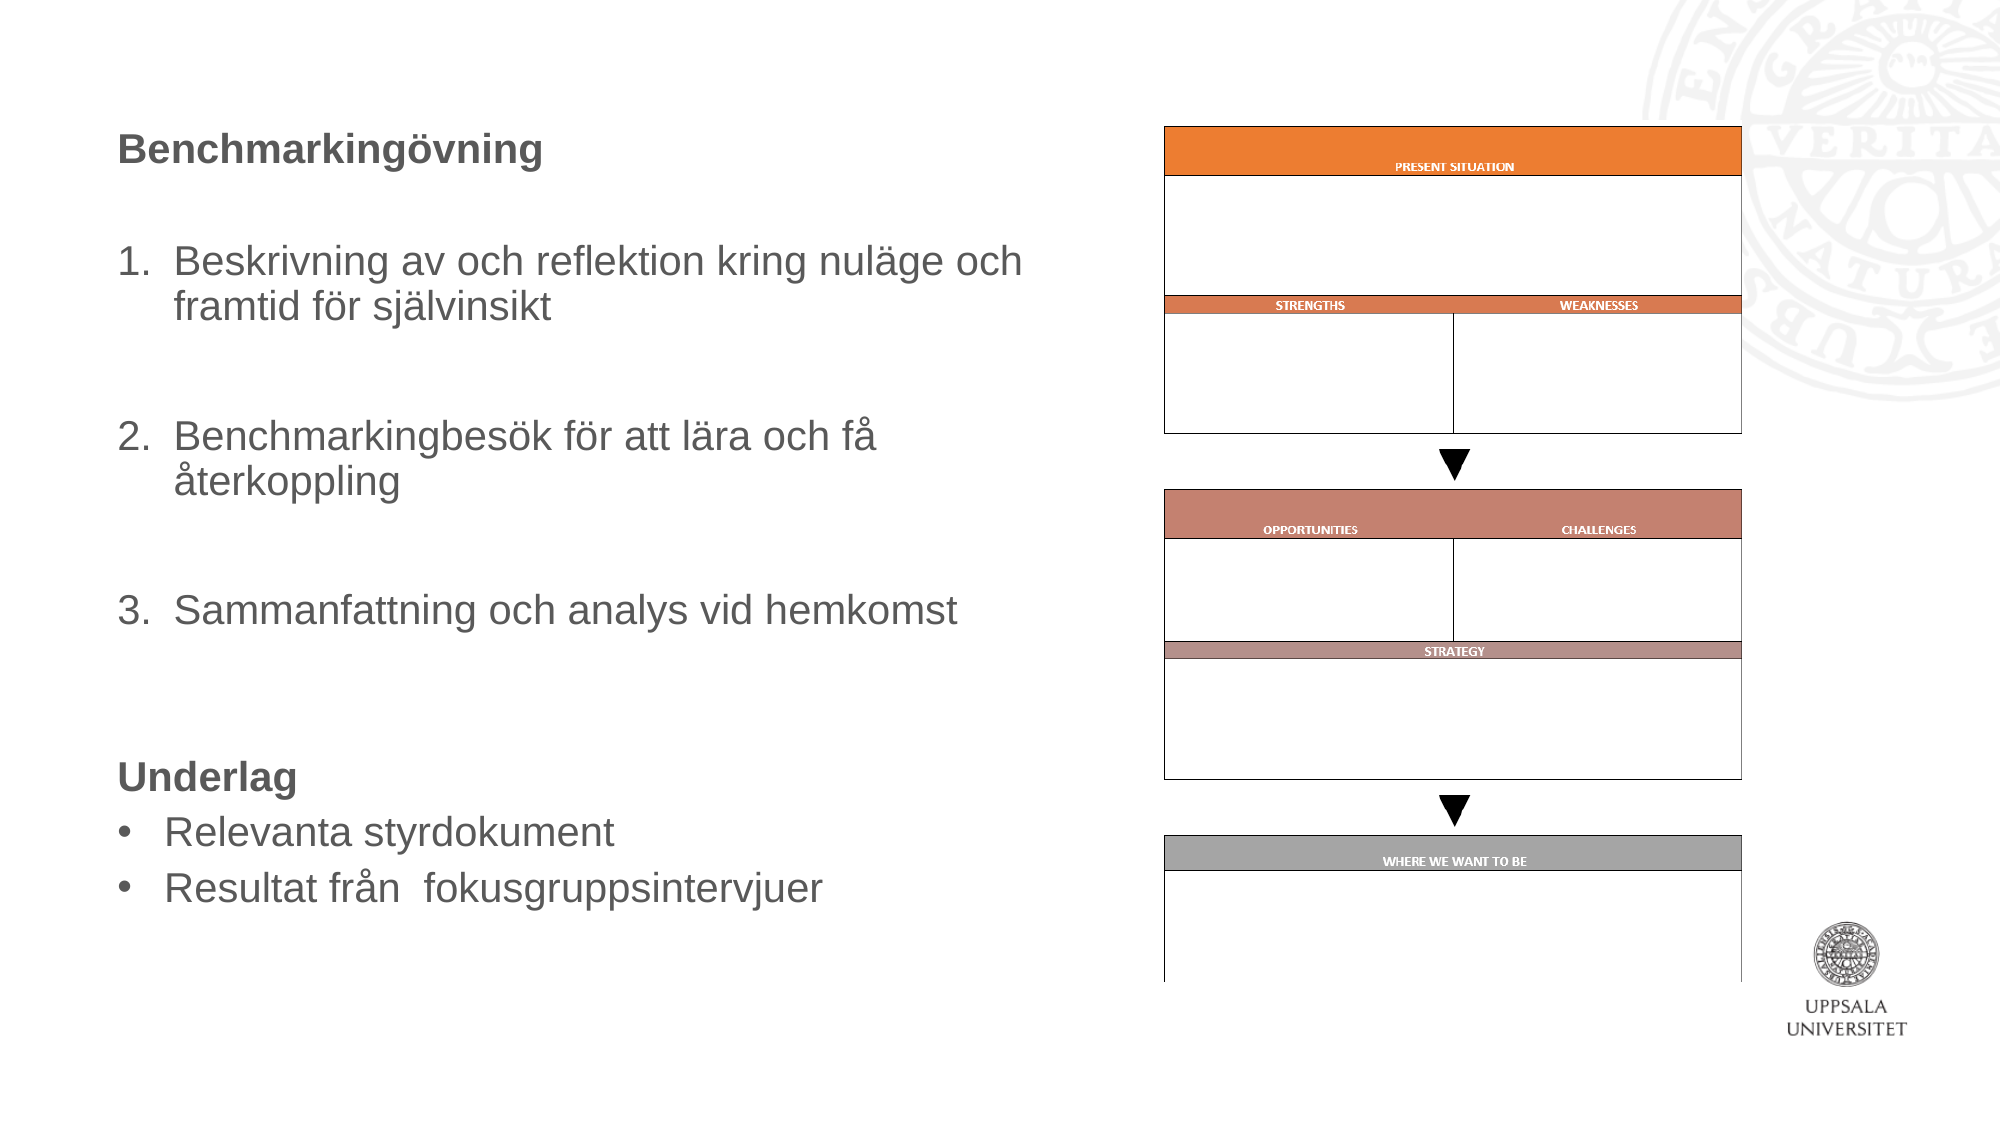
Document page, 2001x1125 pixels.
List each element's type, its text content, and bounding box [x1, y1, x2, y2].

list Benchmarkingövning Beskrivning av och reflektion kring nuläge och framtid för självinsikt Benchmarkingbesök för att lära och få återkoppling Sammanfattning och analys vid hemkomst Underlag Relevanta styrdokument Resultat från fokusgruppsintervjuer [27, 120, 1047, 1050]
picture [1159, 120, 1742, 982]
